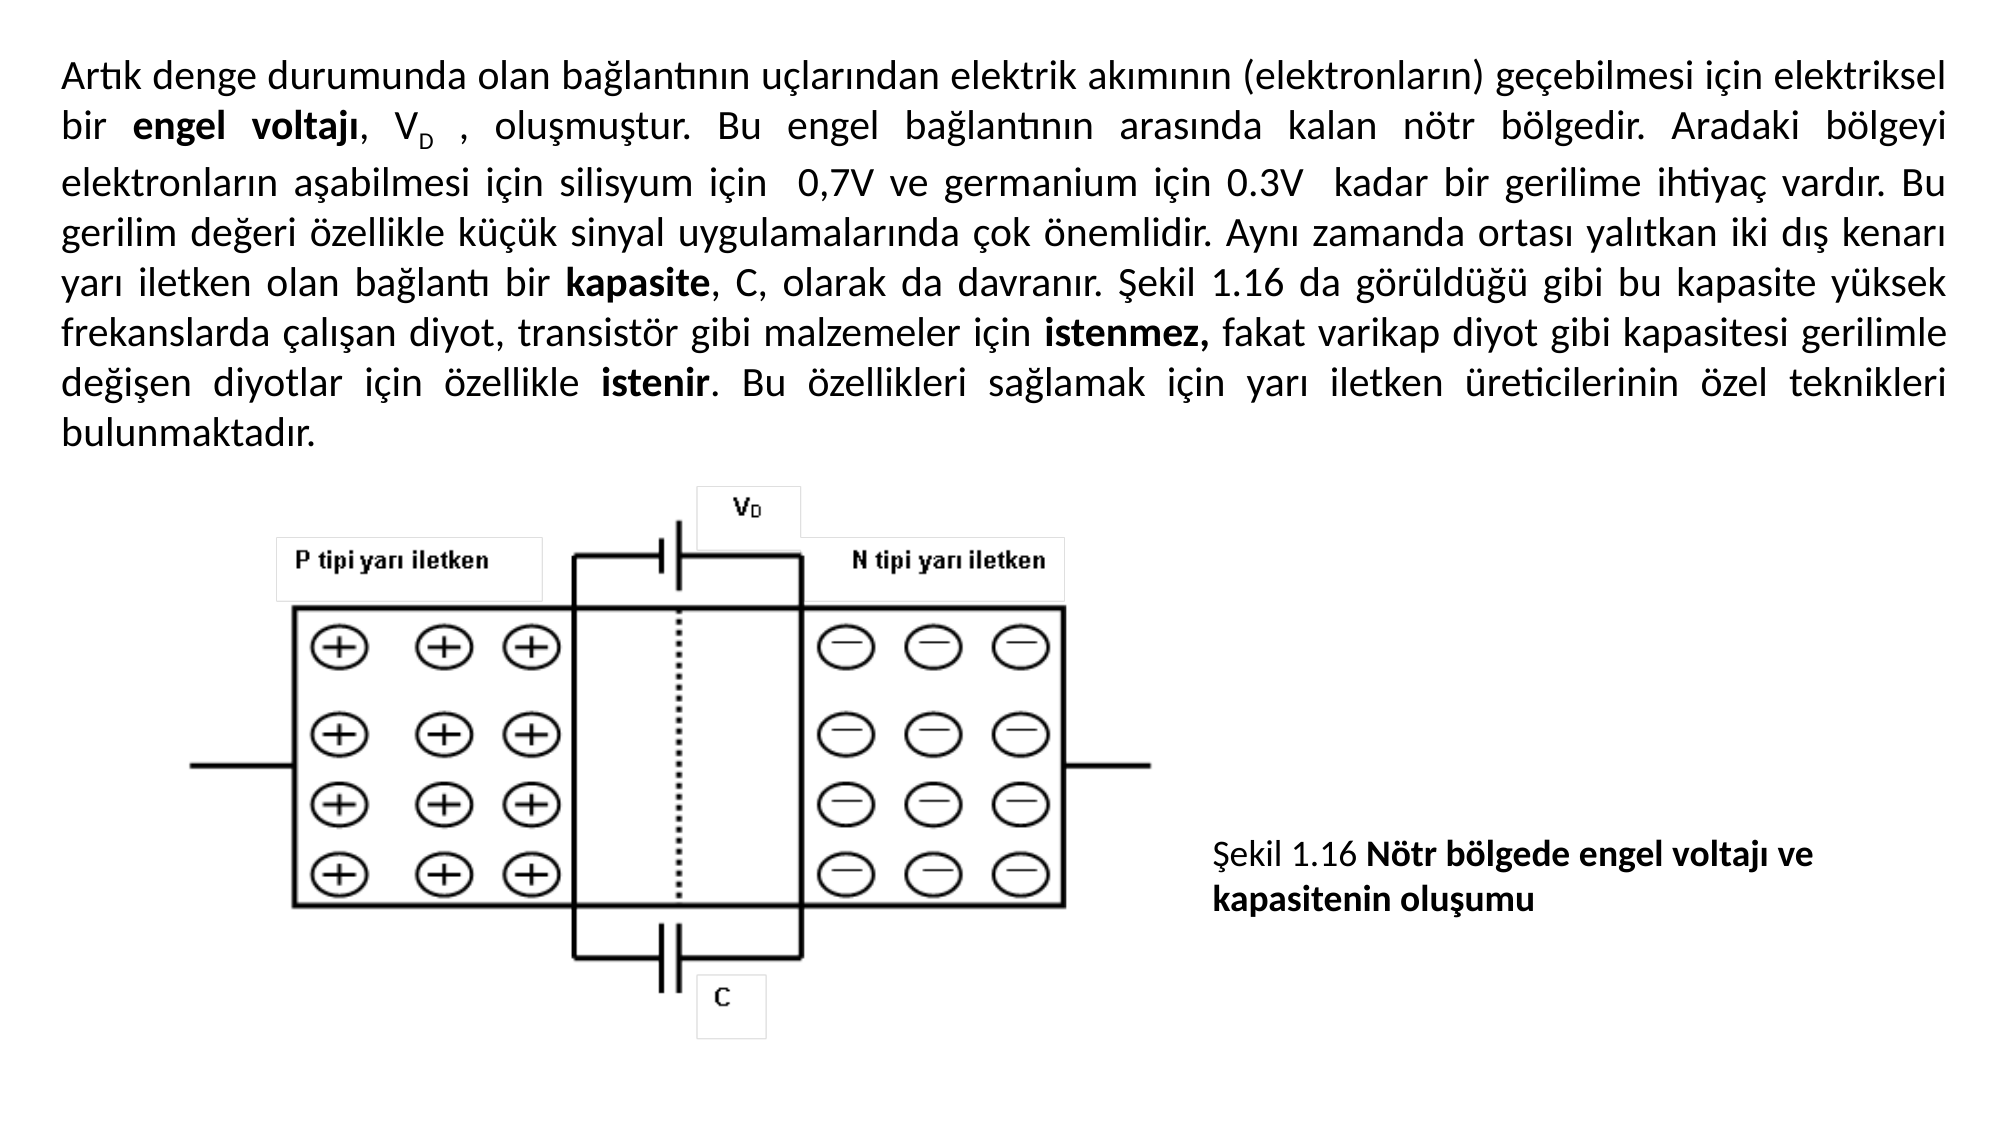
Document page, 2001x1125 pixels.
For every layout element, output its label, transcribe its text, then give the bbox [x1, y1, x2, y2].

text_box Artık denge durumunda olan bağlantının uçlarından elektrik akımının (elektronların) geçebilmesi için elektriksel bir engel voltajı, VD , oluşmuştur. Bu engel bağlantının arasında kalan nötr bölgedir. Aradaki bölgeyi elektronların aşabilmesi için silisyum için 0,7V ve germanium için 0.3V kadar bir gerilime ihtiyaç vardır. Bu gerilim değeri özellikle küçük sinyal uygulamalarında çok önemlidir. Aynı zamanda ortası yalıtkan iki dış kenarı yarı iletken olan bağlantı bir kapasite, C, olarak da davranır. Şekil 1.16 da görüldüğü gibi bu kapasite yüksek frekanslarda çalışan diyot, transistör gibi malzemeler için istenmez, fakat varikap diyot gibi kapasitesi gerilimle değişen diyotlar için özellikle istenir. Bu özellikleri sağlamak için yarı iletken üreticilerinin özel teknikleri bulunmaktadır. [46, 40, 1963, 507]
picture [186, 485, 1156, 1041]
text_box Şekil 1.16 Nötr bölgede engel voltajı ve kapasitenin oluşumu [1197, 821, 1870, 927]
